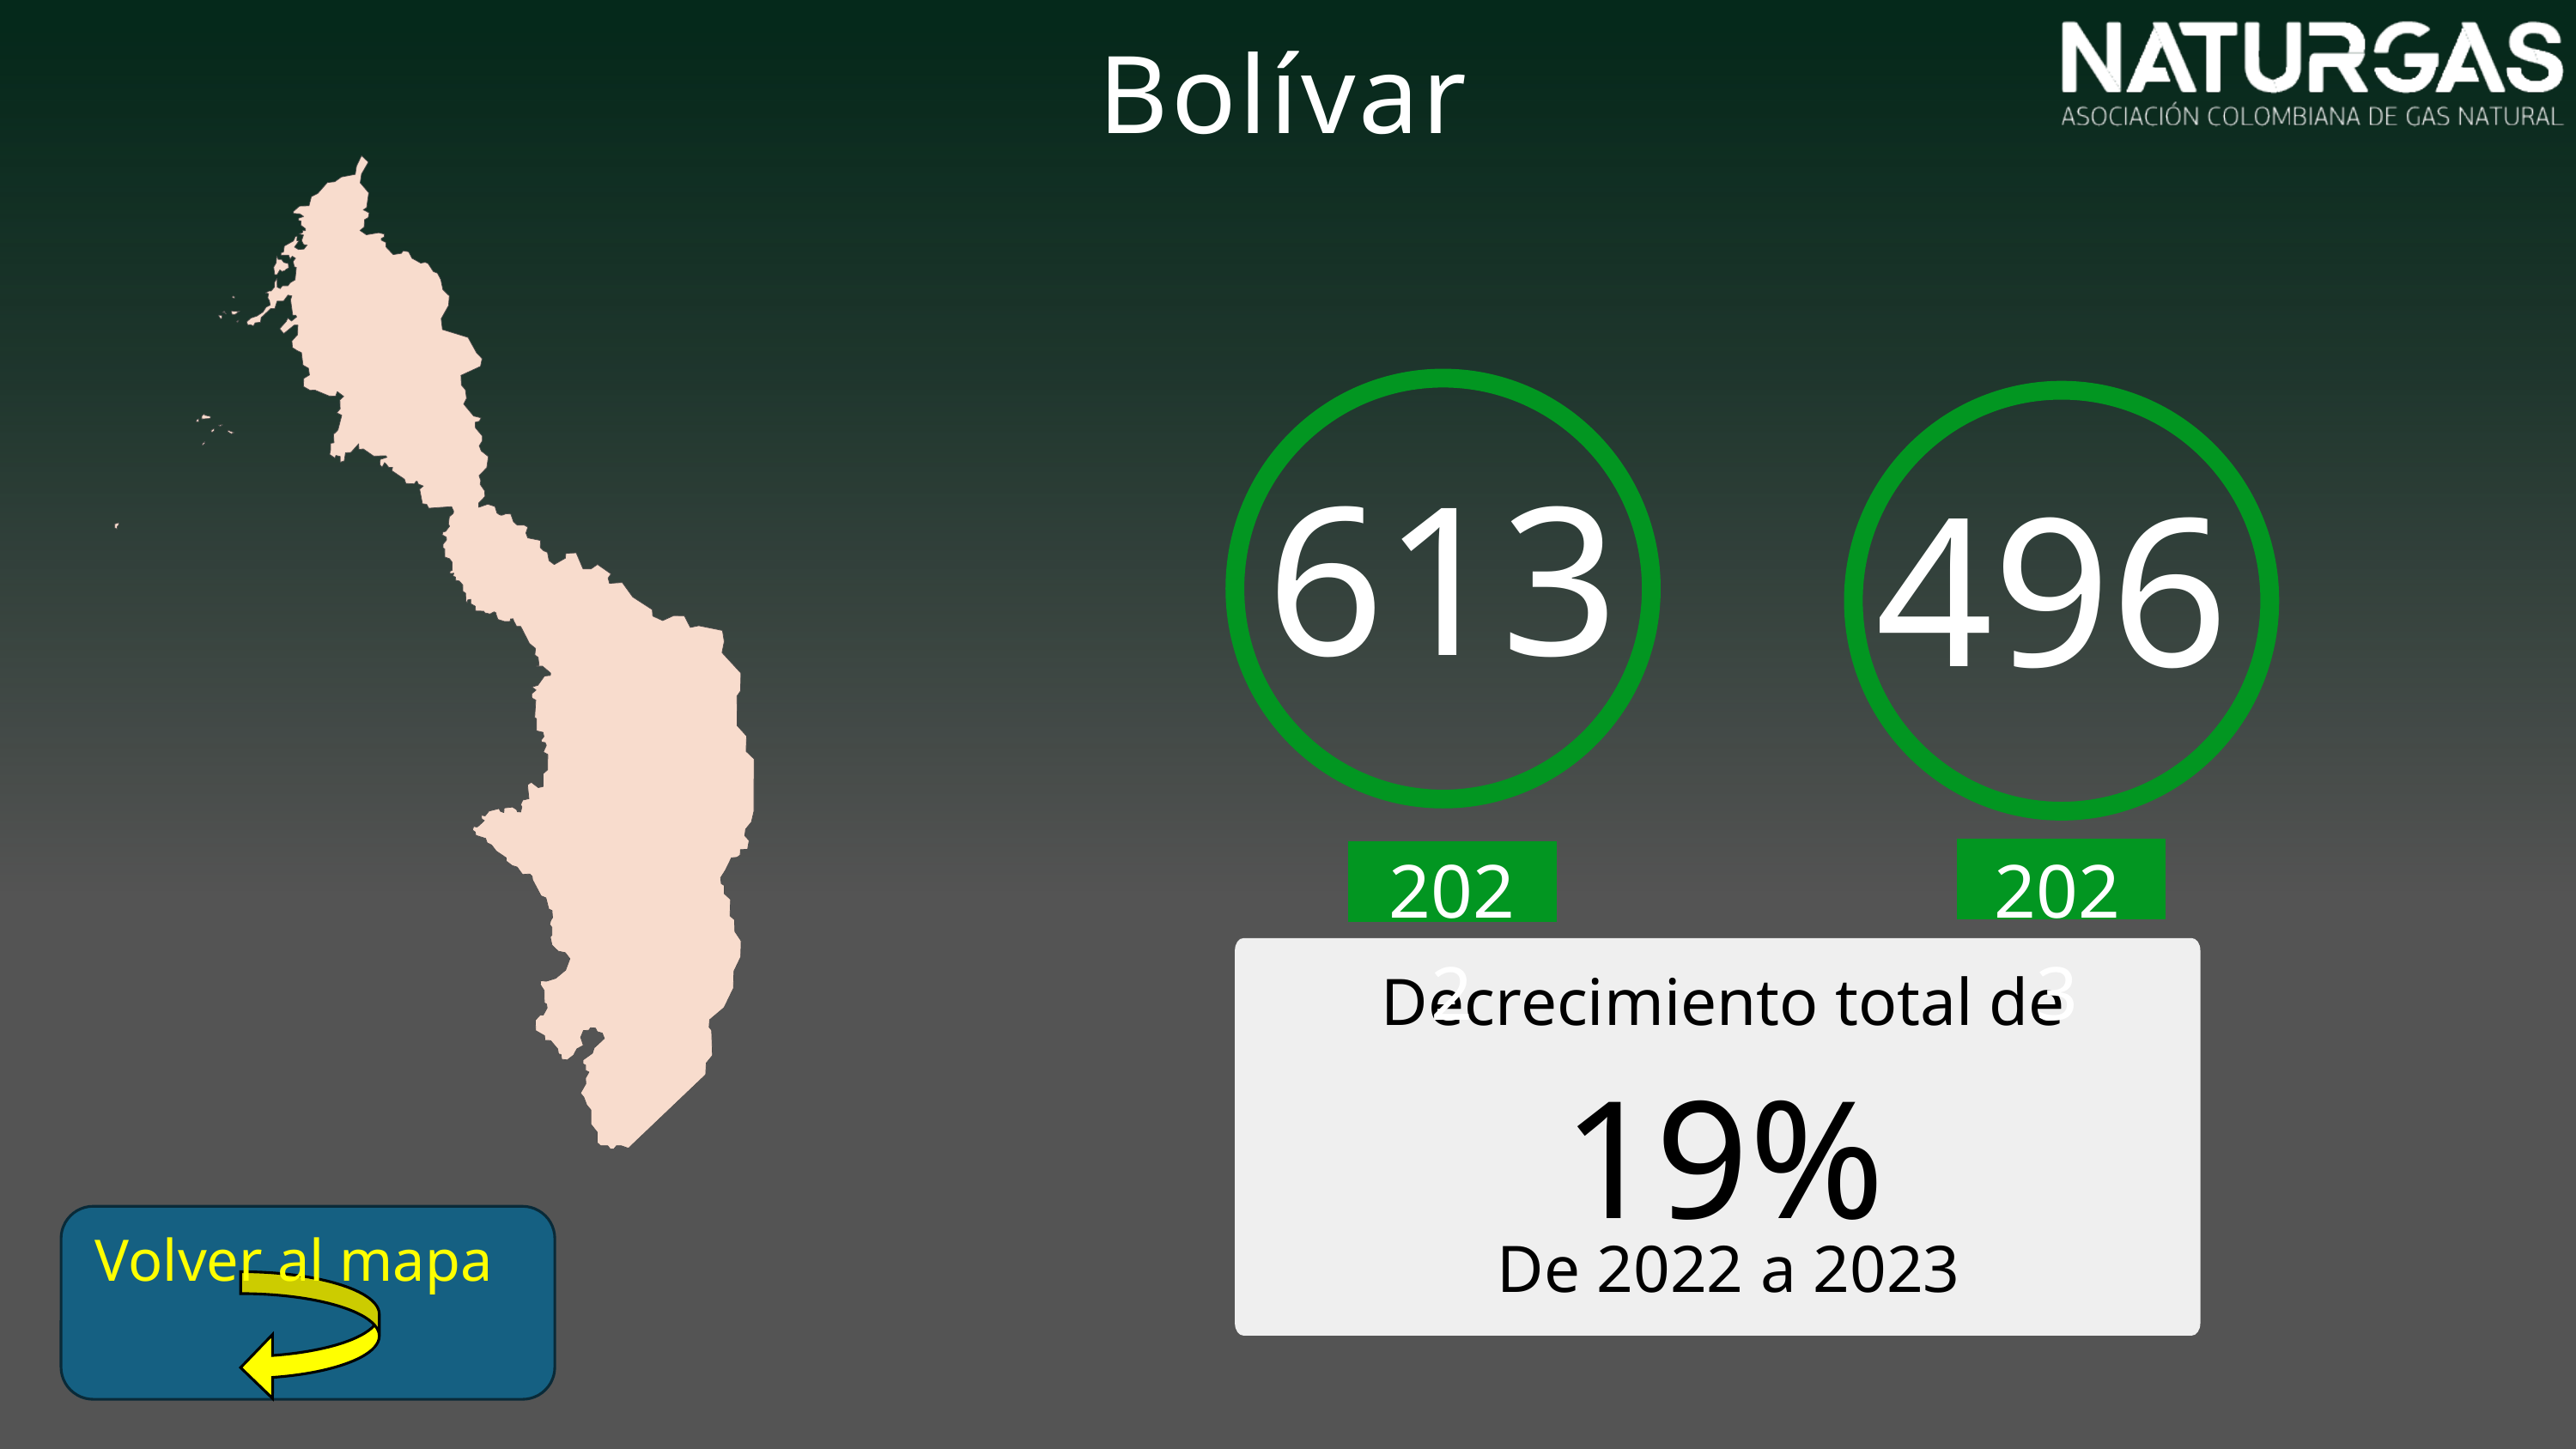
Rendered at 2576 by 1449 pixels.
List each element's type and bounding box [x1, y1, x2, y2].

text_box [1347, 840, 1558, 923]
text_box [1234, 377, 1700, 864]
text_box [1234, 937, 2201, 1337]
text_box [1852, 390, 2318, 876]
picture [0, 0, 2576, 1449]
text_box [1956, 838, 2166, 920]
